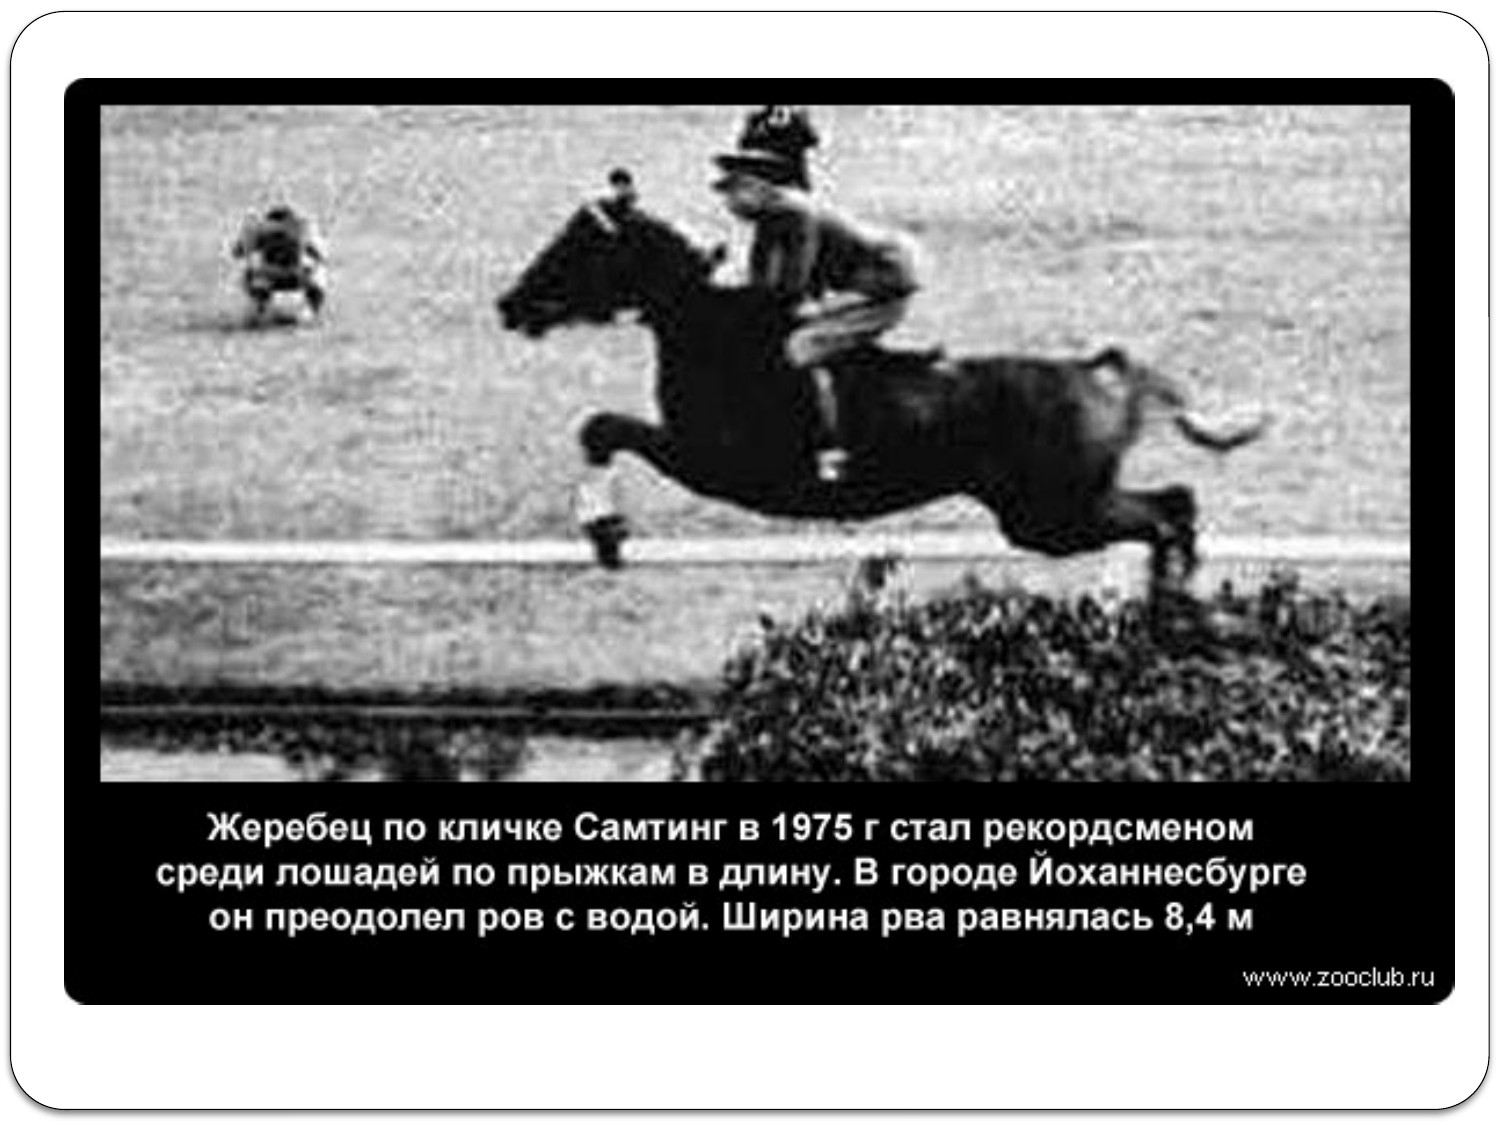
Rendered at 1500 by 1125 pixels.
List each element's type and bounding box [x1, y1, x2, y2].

picture [64, 77, 1456, 1006]
